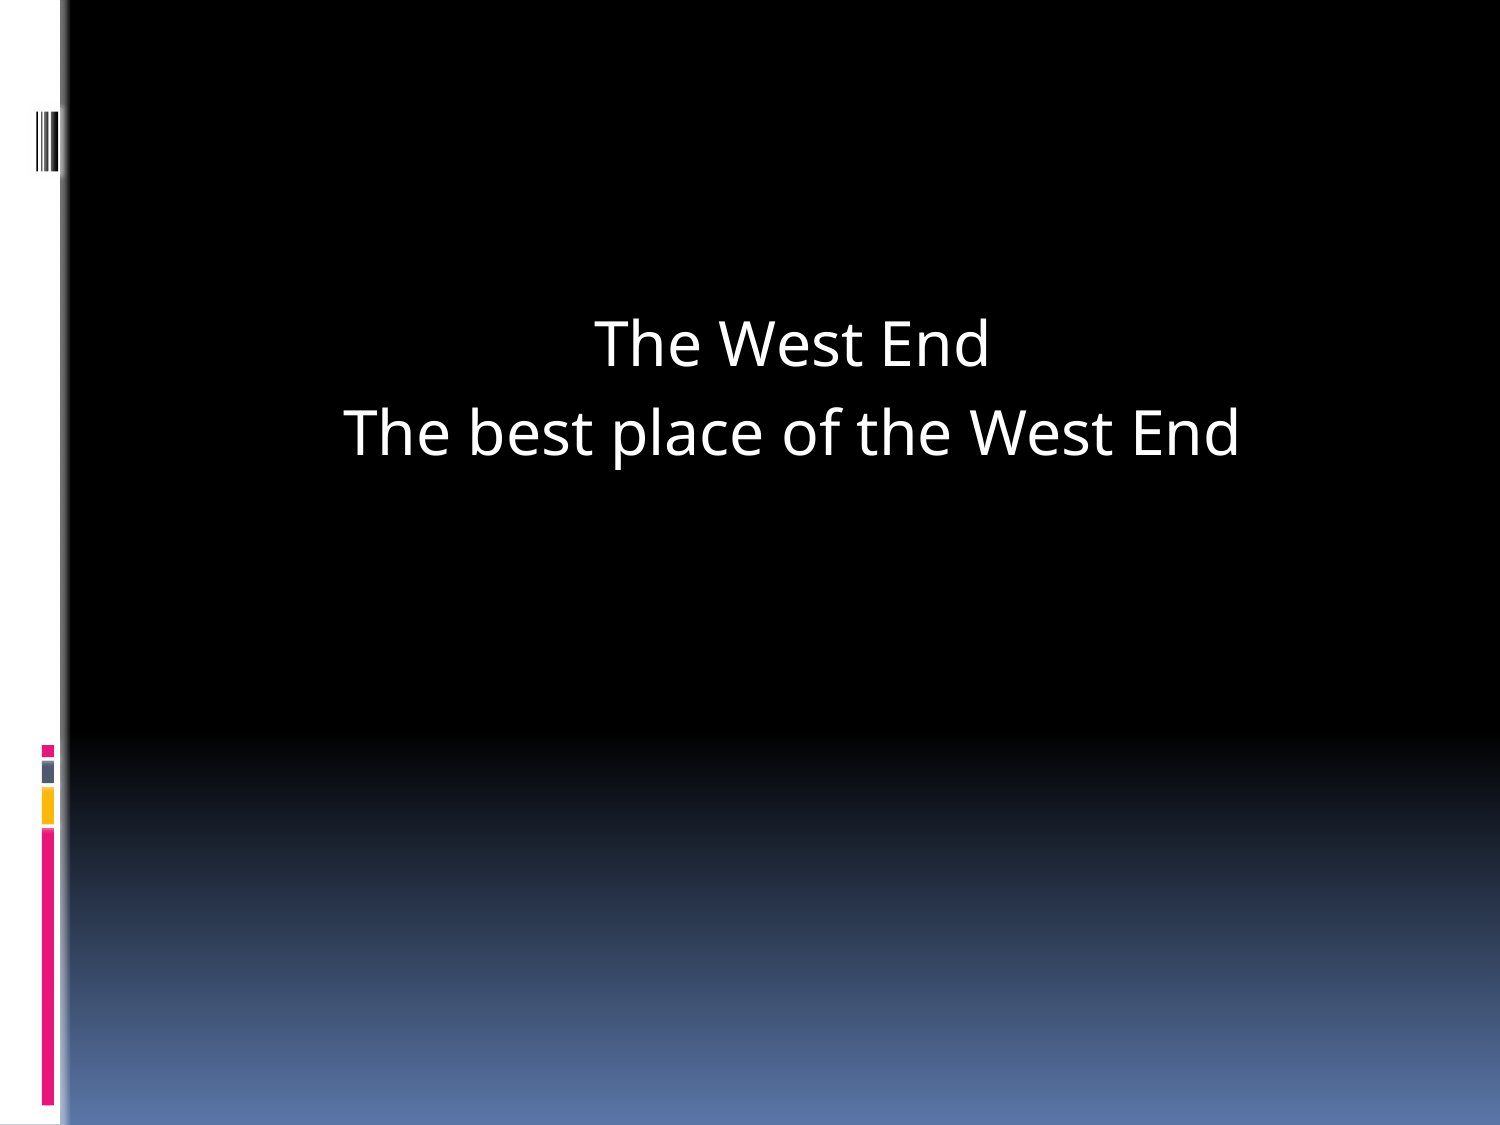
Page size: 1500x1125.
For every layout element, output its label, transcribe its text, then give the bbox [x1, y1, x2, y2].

list The West End The best place of the West End [150, 117, 1425, 727]
